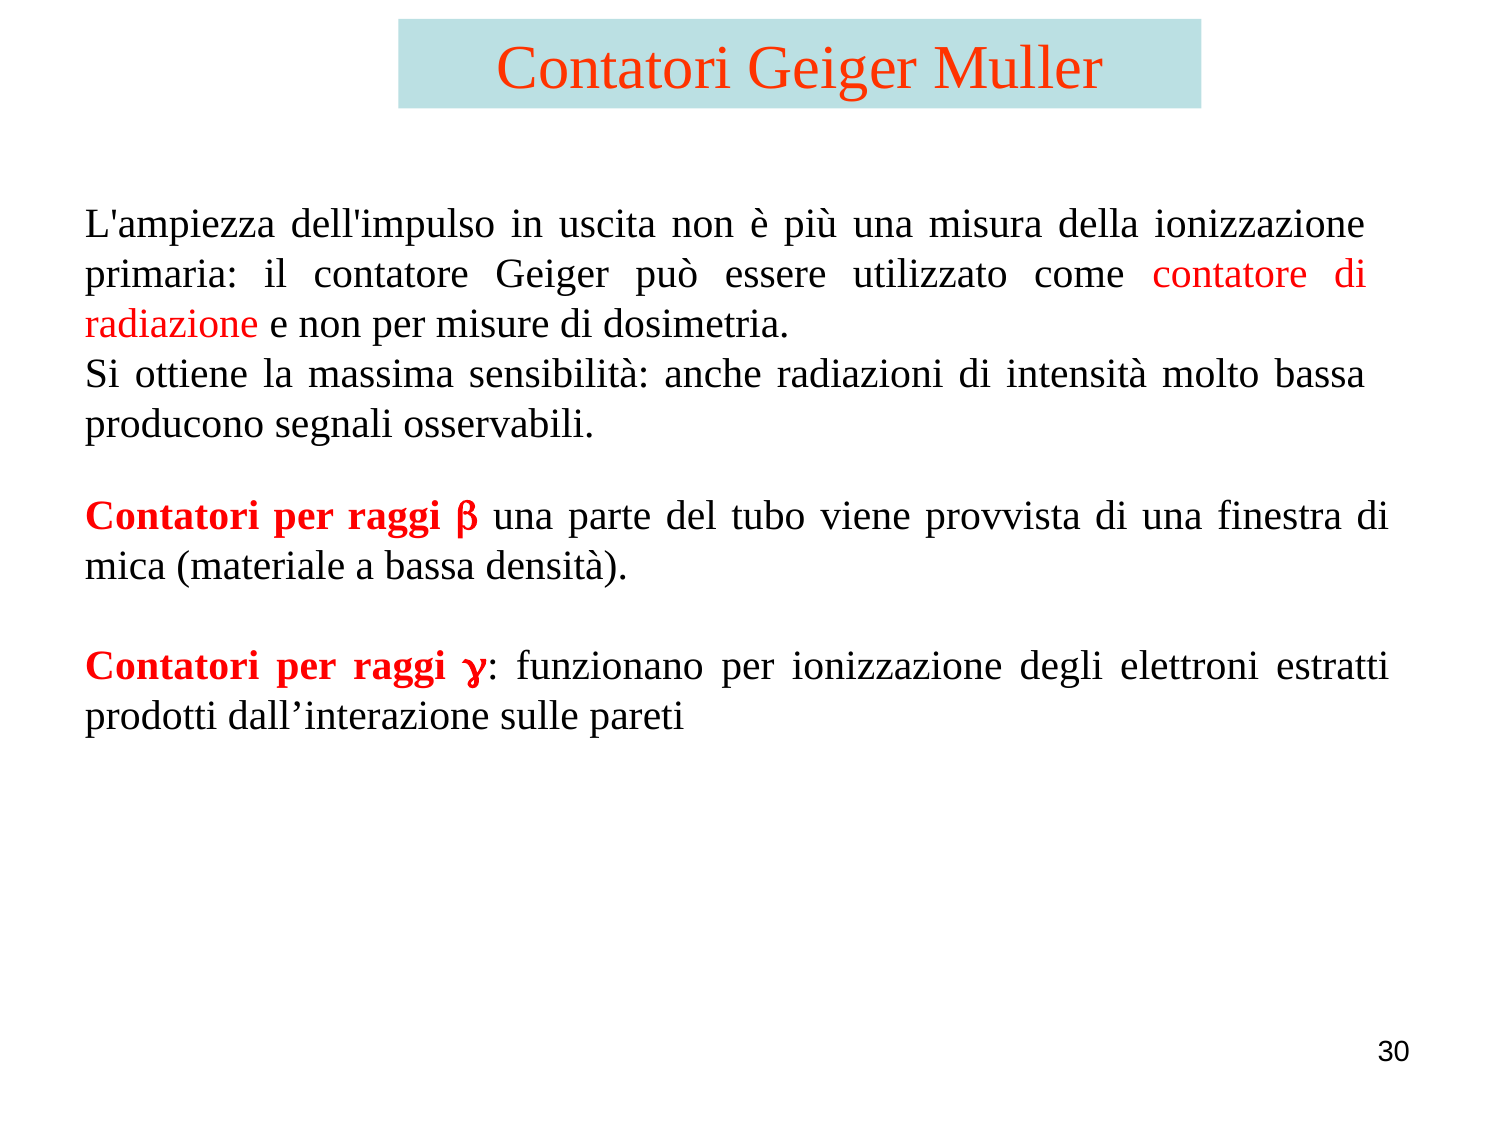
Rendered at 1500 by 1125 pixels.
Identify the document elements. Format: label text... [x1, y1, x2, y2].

slide_number 30 [1074, 1024, 1426, 1103]
text_box Contatori Geiger Muller [398, 18, 1202, 109]
text_box L'ampiezza dell'impulso in uscita non è più una misura della ionizzazione primaria: il contatore Geiger può essere utilizzato come contatore di radiazione e non per misure di dosimetria. Si ottiene la massima sensibilità: anche radiazioni di intensità molto bassa producono segnali osservabili. [70, 188, 1382, 454]
text_box Contatori per raggi b una parte del tubo viene provvista di una finestra di mica (materiale a bassa densità). Contatori per raggi g: funzionano per ionizzazione degli elettroni estratti prodotti dall’interazione sulle pareti [70, 479, 1405, 745]
